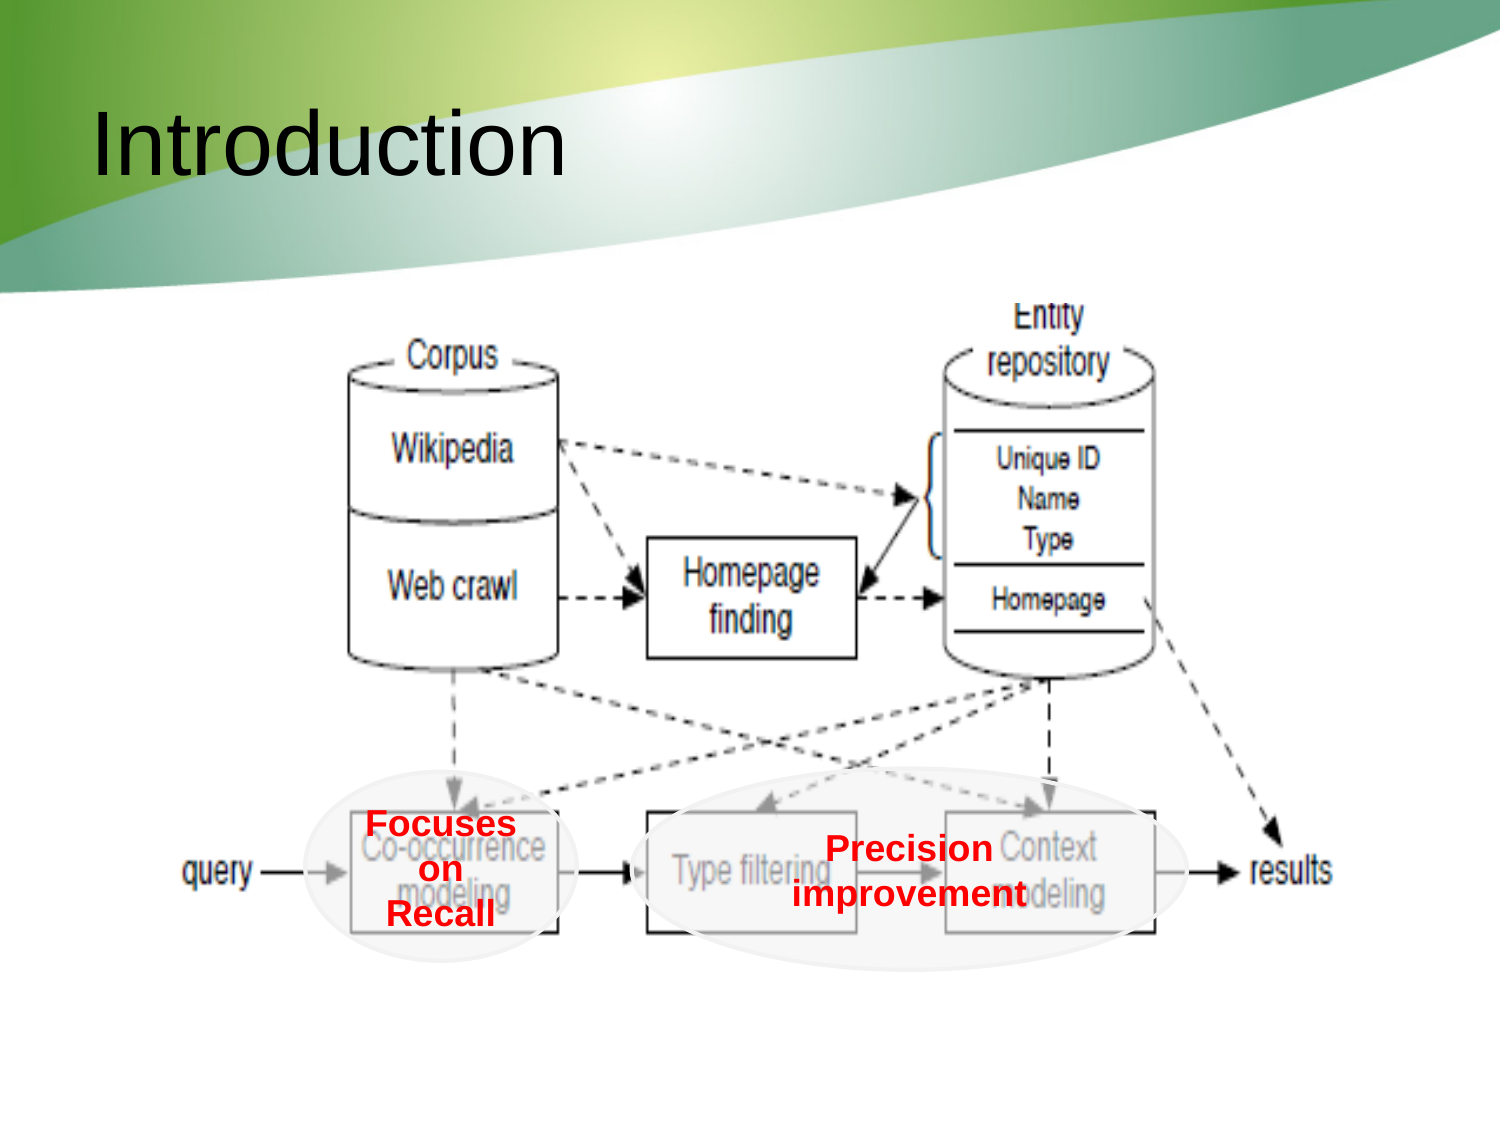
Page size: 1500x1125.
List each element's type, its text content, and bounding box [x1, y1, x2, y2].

title Introduction [75, 45, 1425, 233]
picture [0, 0, 1500, 1125]
list Component of an idealized entity finding system [82, 317, 1433, 1061]
text_box Precision improvement [832, 968, 986, 972]
